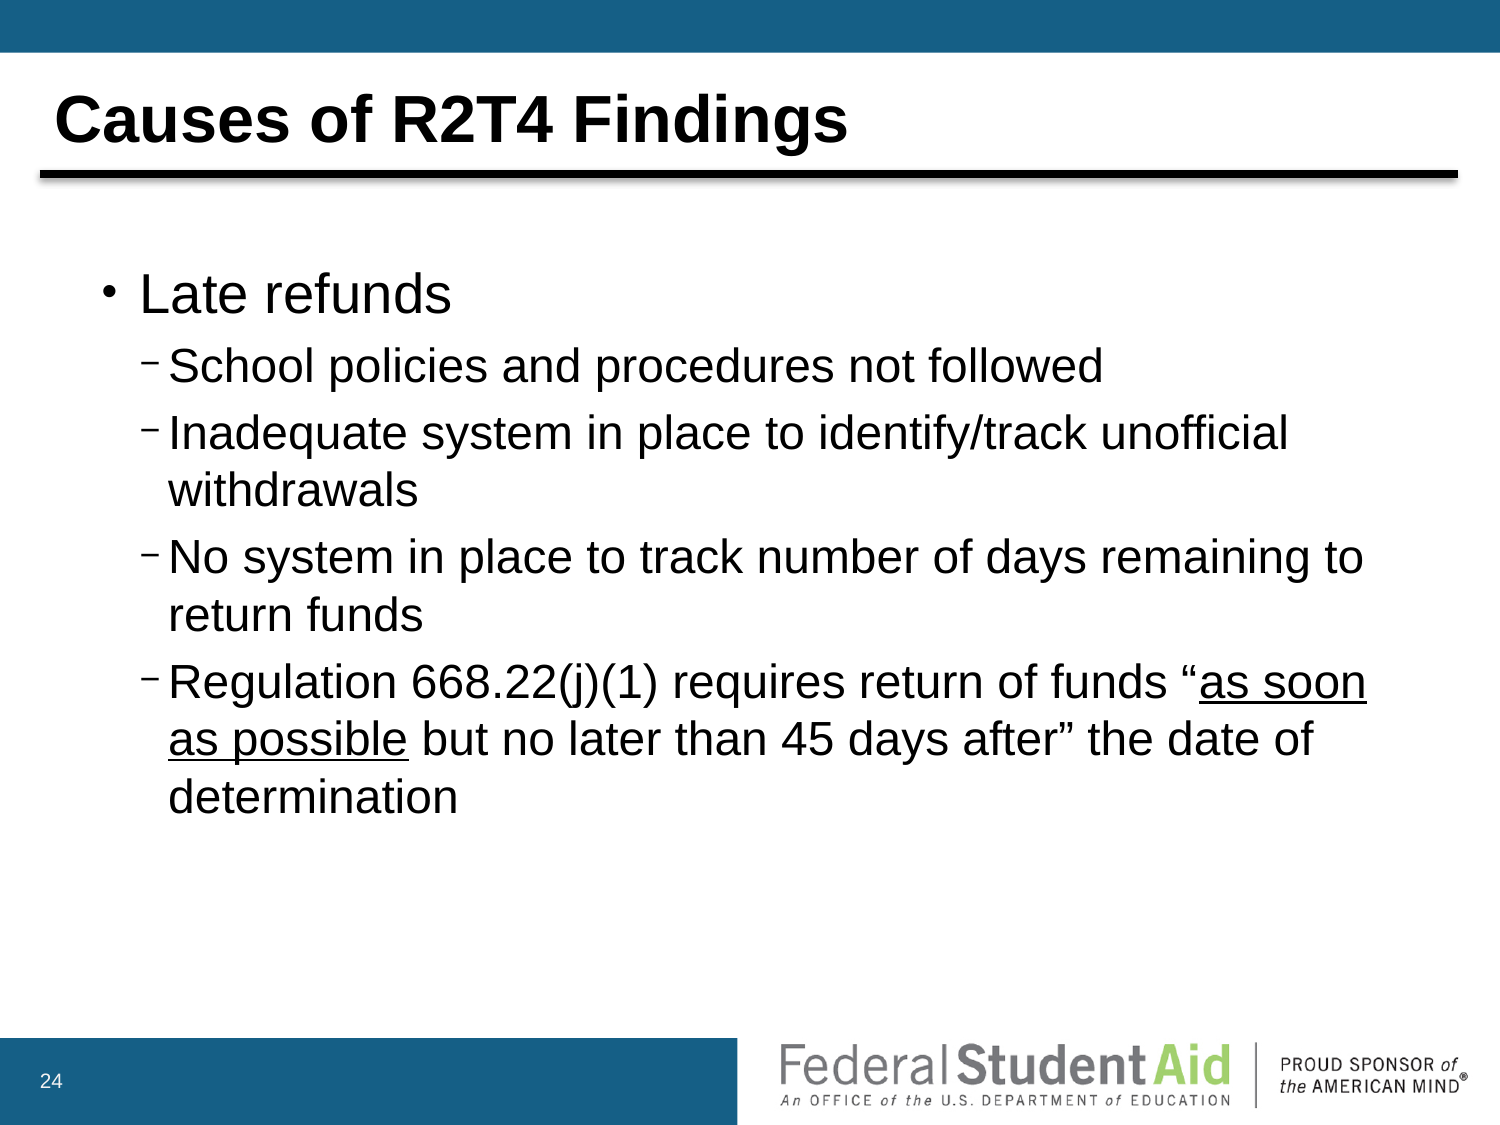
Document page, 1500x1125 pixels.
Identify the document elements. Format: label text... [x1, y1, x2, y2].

list Late refunds School policies and procedures not followed Inadequate system in place to identify/track unofficial withdrawals No system in place to track number of days remaining to return funds Regulation 668.22(j)(1) requires return of funds “as soon as possible but no later than 45 days after” the date of determination [86, 249, 1437, 993]
slide_number 24 [24, 1050, 375, 1110]
picture [761, 1018, 1488, 1125]
title Causes of R2T4 Findings [39, 67, 1479, 175]
